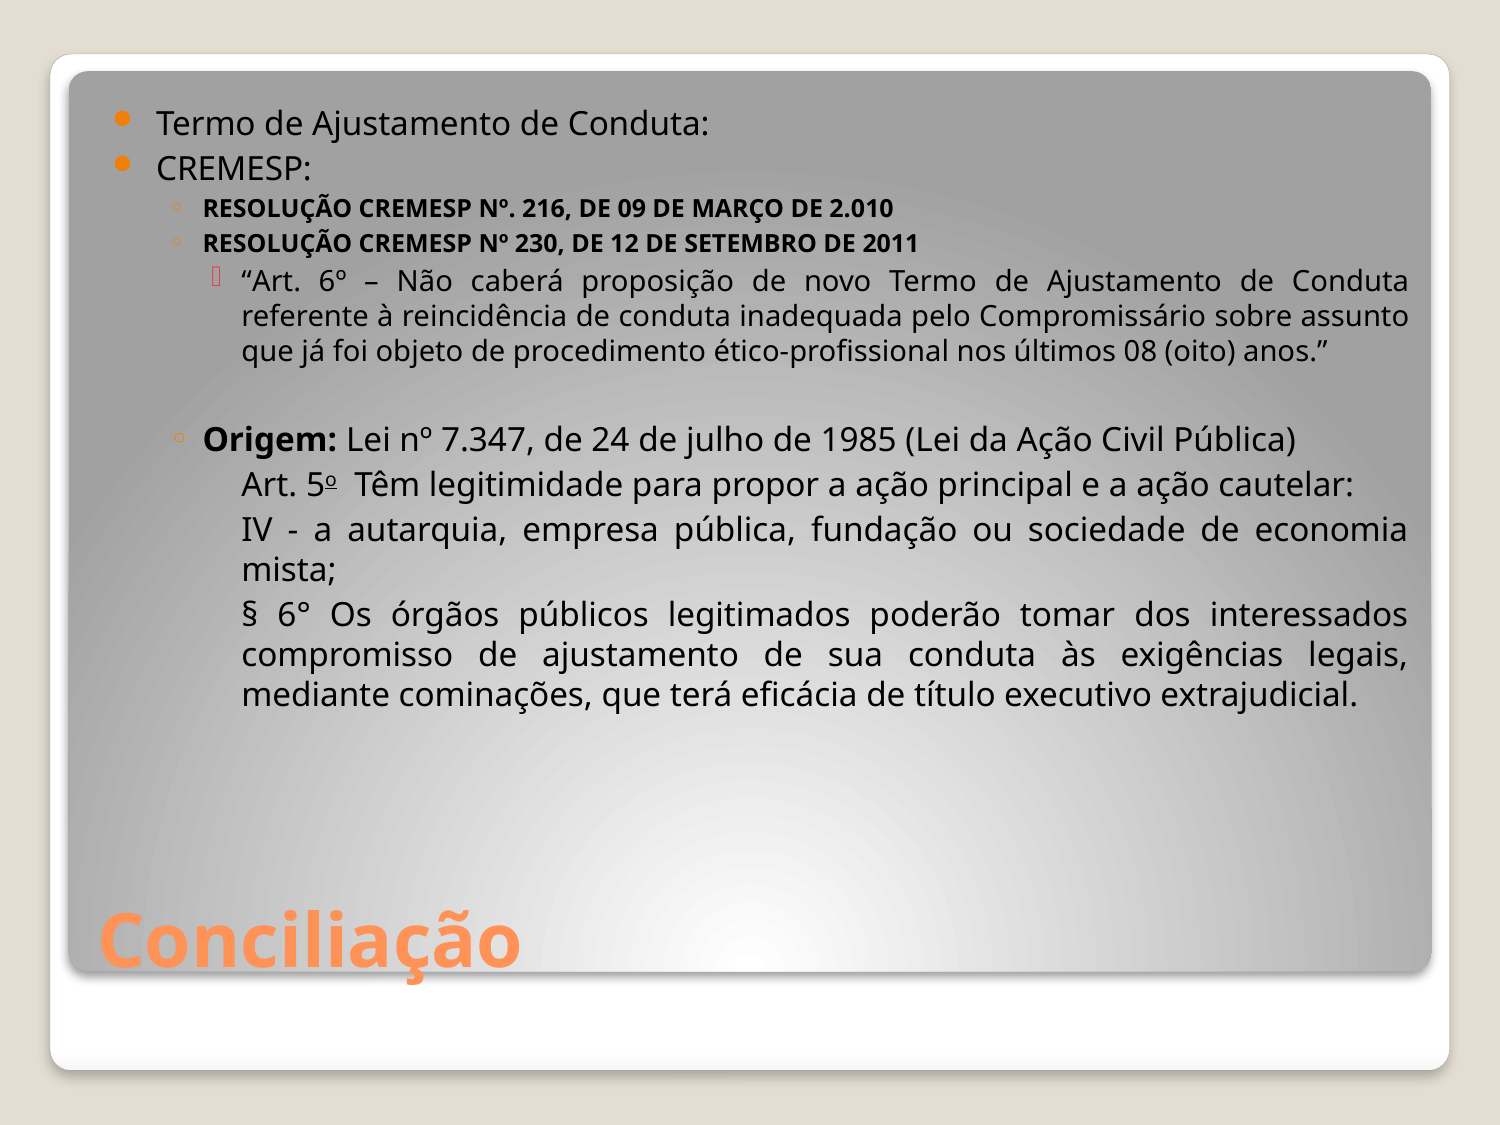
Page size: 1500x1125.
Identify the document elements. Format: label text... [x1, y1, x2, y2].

list Termo de Ajustamento de Conduta: CREMESP: RESOLUÇÃO CREMESP Nº. 216, DE 09 DE MARÇO DE 2.010 RESOLUÇÃO CREMESP Nº 230, DE 12 DE SETEMBRO DE 2011 “Art. 6º – Não caberá proposição de novo Termo de Ajustamento de Conduta referente à reincidência de conduta inadequada pelo Compromissário sobre assunto que já foi objeto de procedimento ético-profissional nos últimos 08 (oito) anos.” Origem: Lei nº 7.347, de 24 de julho de 1985 (Lei da Ação Civil Pública) Art. 5o Têm legitimidade para propor a ação principal e a ação cautelar: IV - a autarquia, empresa pública, fundação ou sociedade de economia mista; § 6° Os órgãos públicos legitimados poderão tomar dos interessados compromisso de ajustamento de sua conduta às exigências legais, mediante cominações, que terá eficácia de título executivo extrajudicial. [82, 86, 1425, 774]
title Conciliação [82, 817, 1425, 990]
